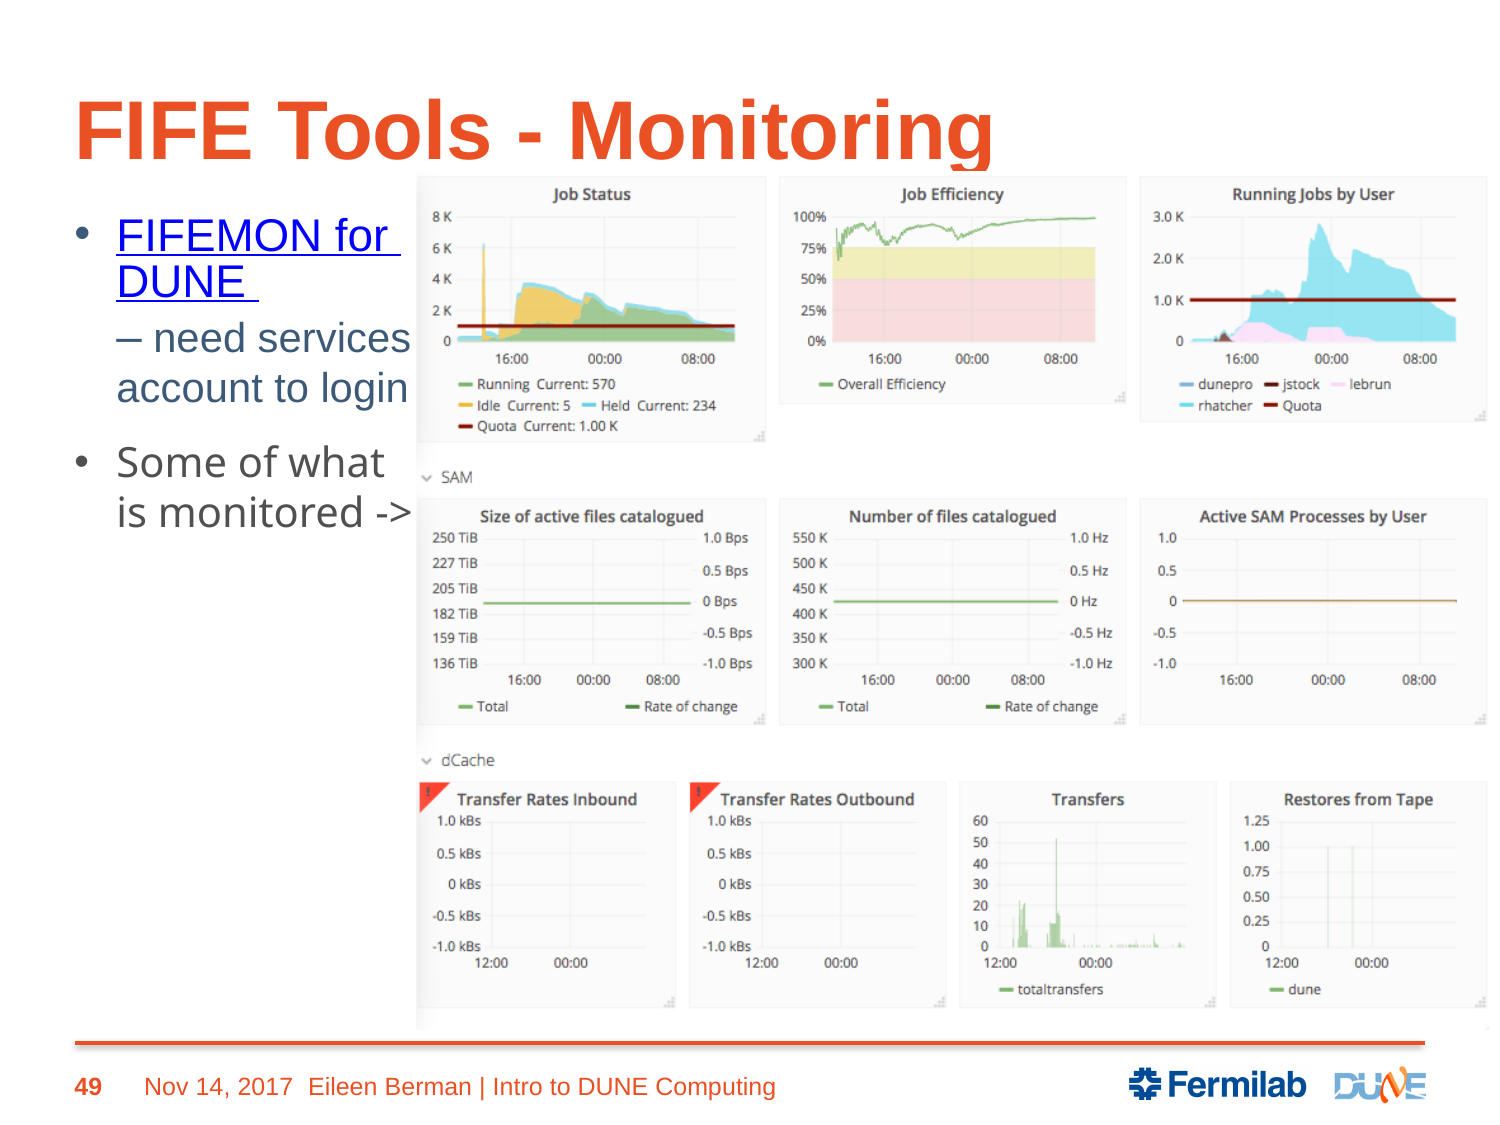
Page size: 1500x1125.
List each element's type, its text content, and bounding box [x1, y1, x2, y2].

footer Eileen Berman | Intro to DUNE Computing [308, 1074, 1022, 1101]
list FIFEMON for DUNE – need services account to login Some of what is monitored -> [74, 198, 410, 1030]
picture [1333, 1064, 1427, 1104]
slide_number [145, 1074, 308, 1101]
picture [1125, 1064, 1310, 1104]
picture [415, 170, 1490, 1031]
slide_number 49 [74, 1074, 145, 1101]
title FIFE Tools - Monitoring [74, 75, 1425, 183]
